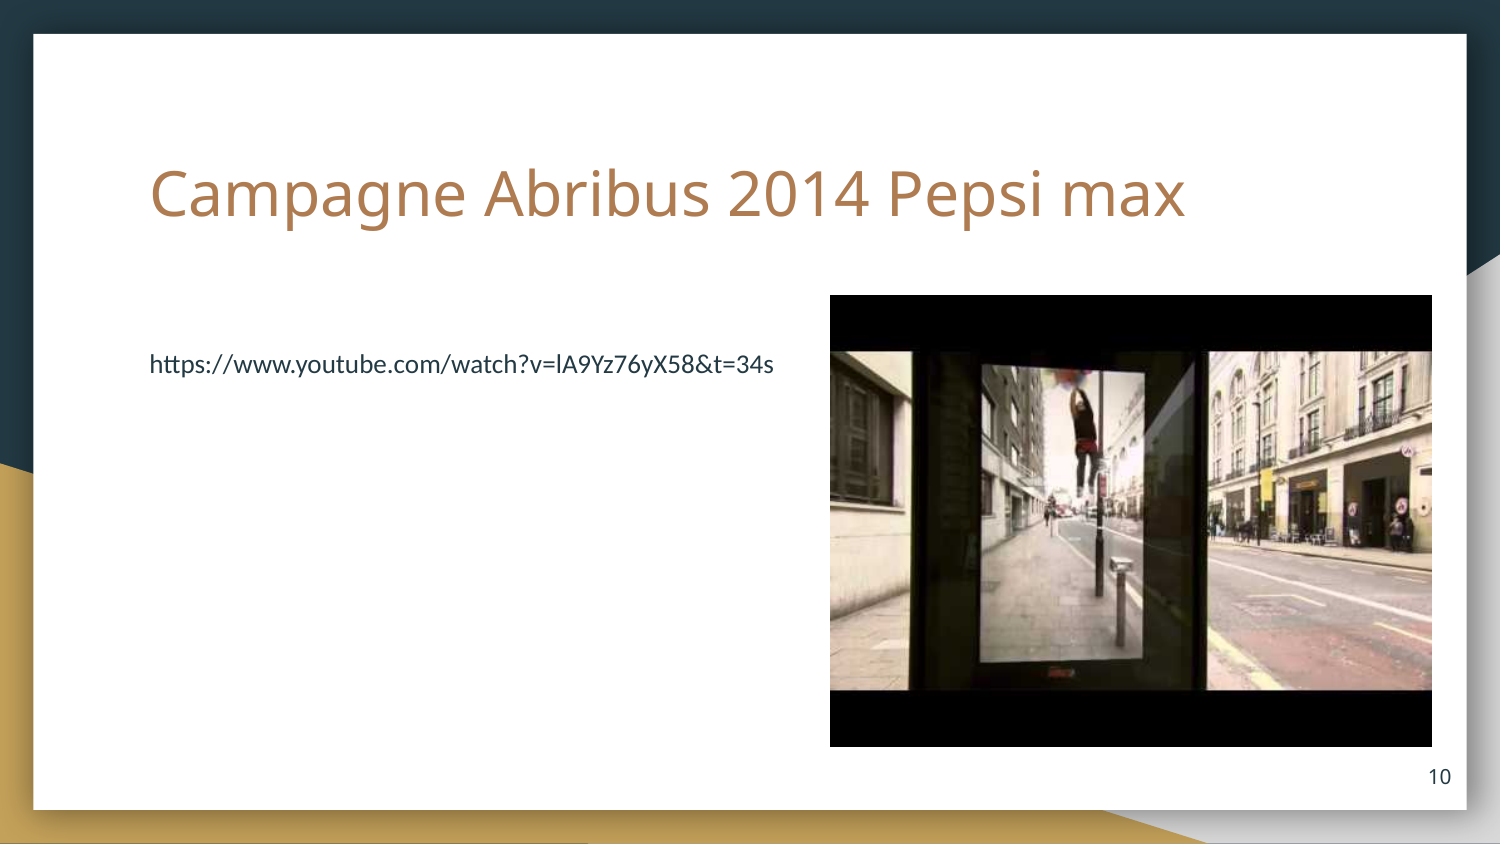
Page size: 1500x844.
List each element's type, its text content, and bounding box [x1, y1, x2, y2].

picture [829, 295, 1432, 747]
title Campagne Abribus 2014 Pepsi max [134, 138, 1366, 296]
slide_number ‹#› [1376, 745, 1467, 810]
list https://www.youtube.com/watch?v=lA9Yz76yX58&t=34s [134, 326, 824, 729]
